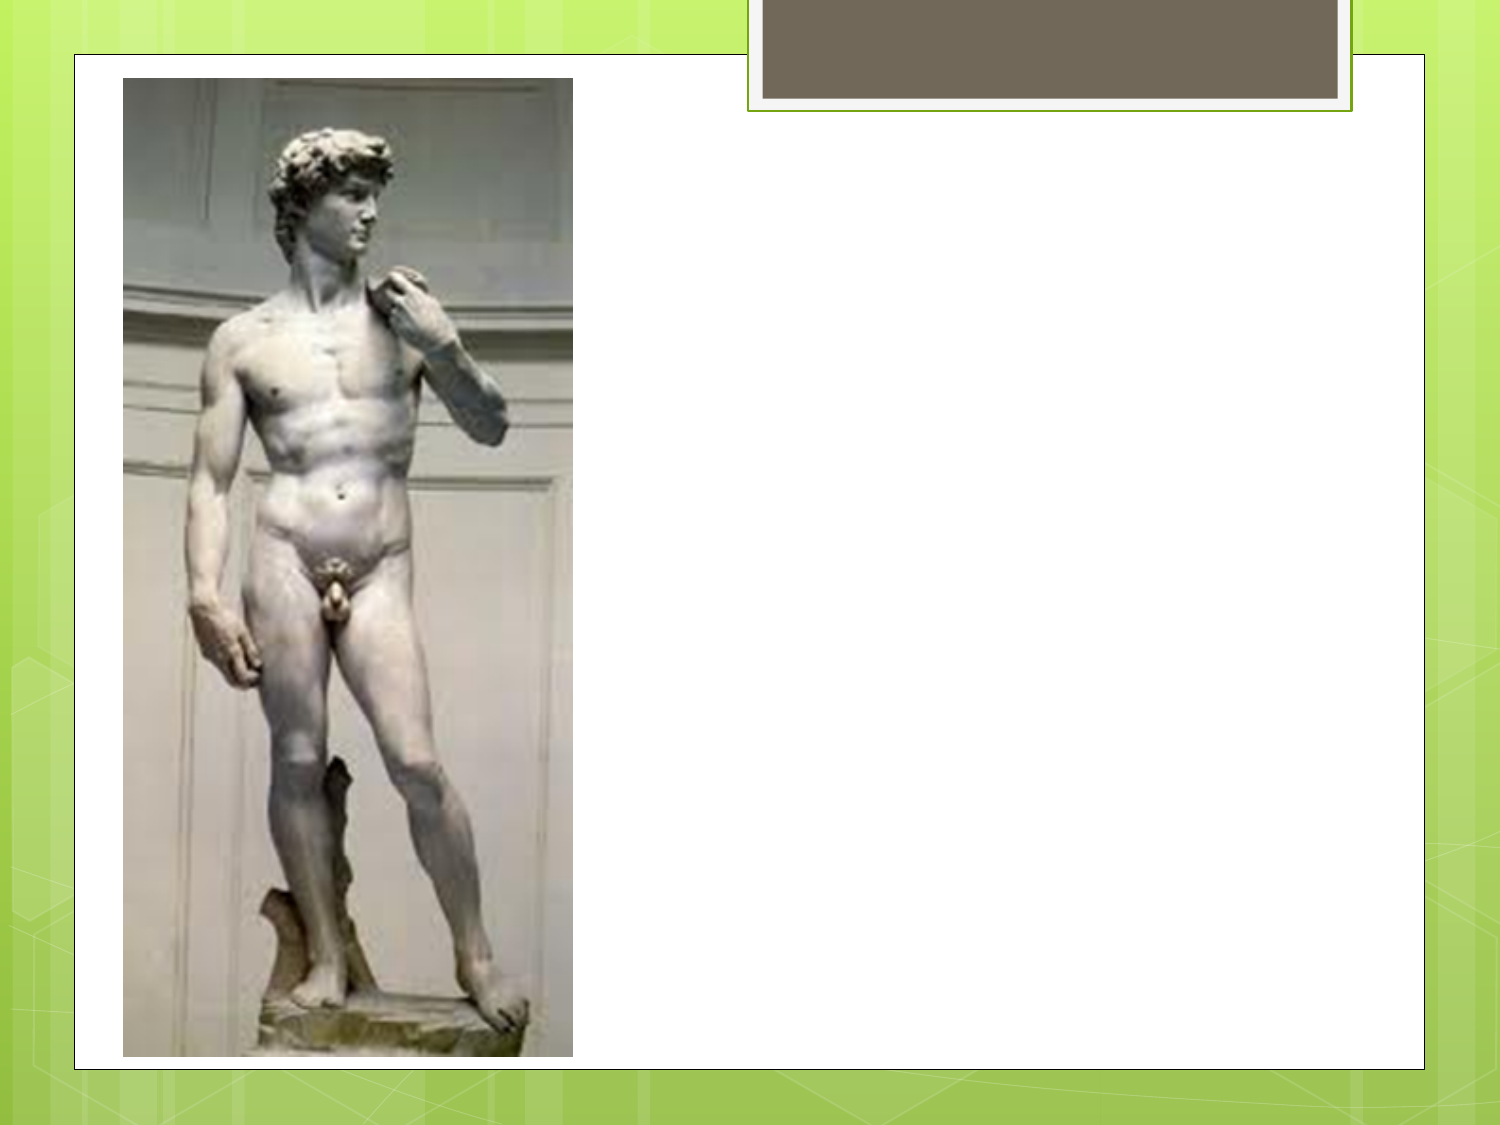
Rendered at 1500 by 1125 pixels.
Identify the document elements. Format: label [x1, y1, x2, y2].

picture [123, 77, 574, 1058]
